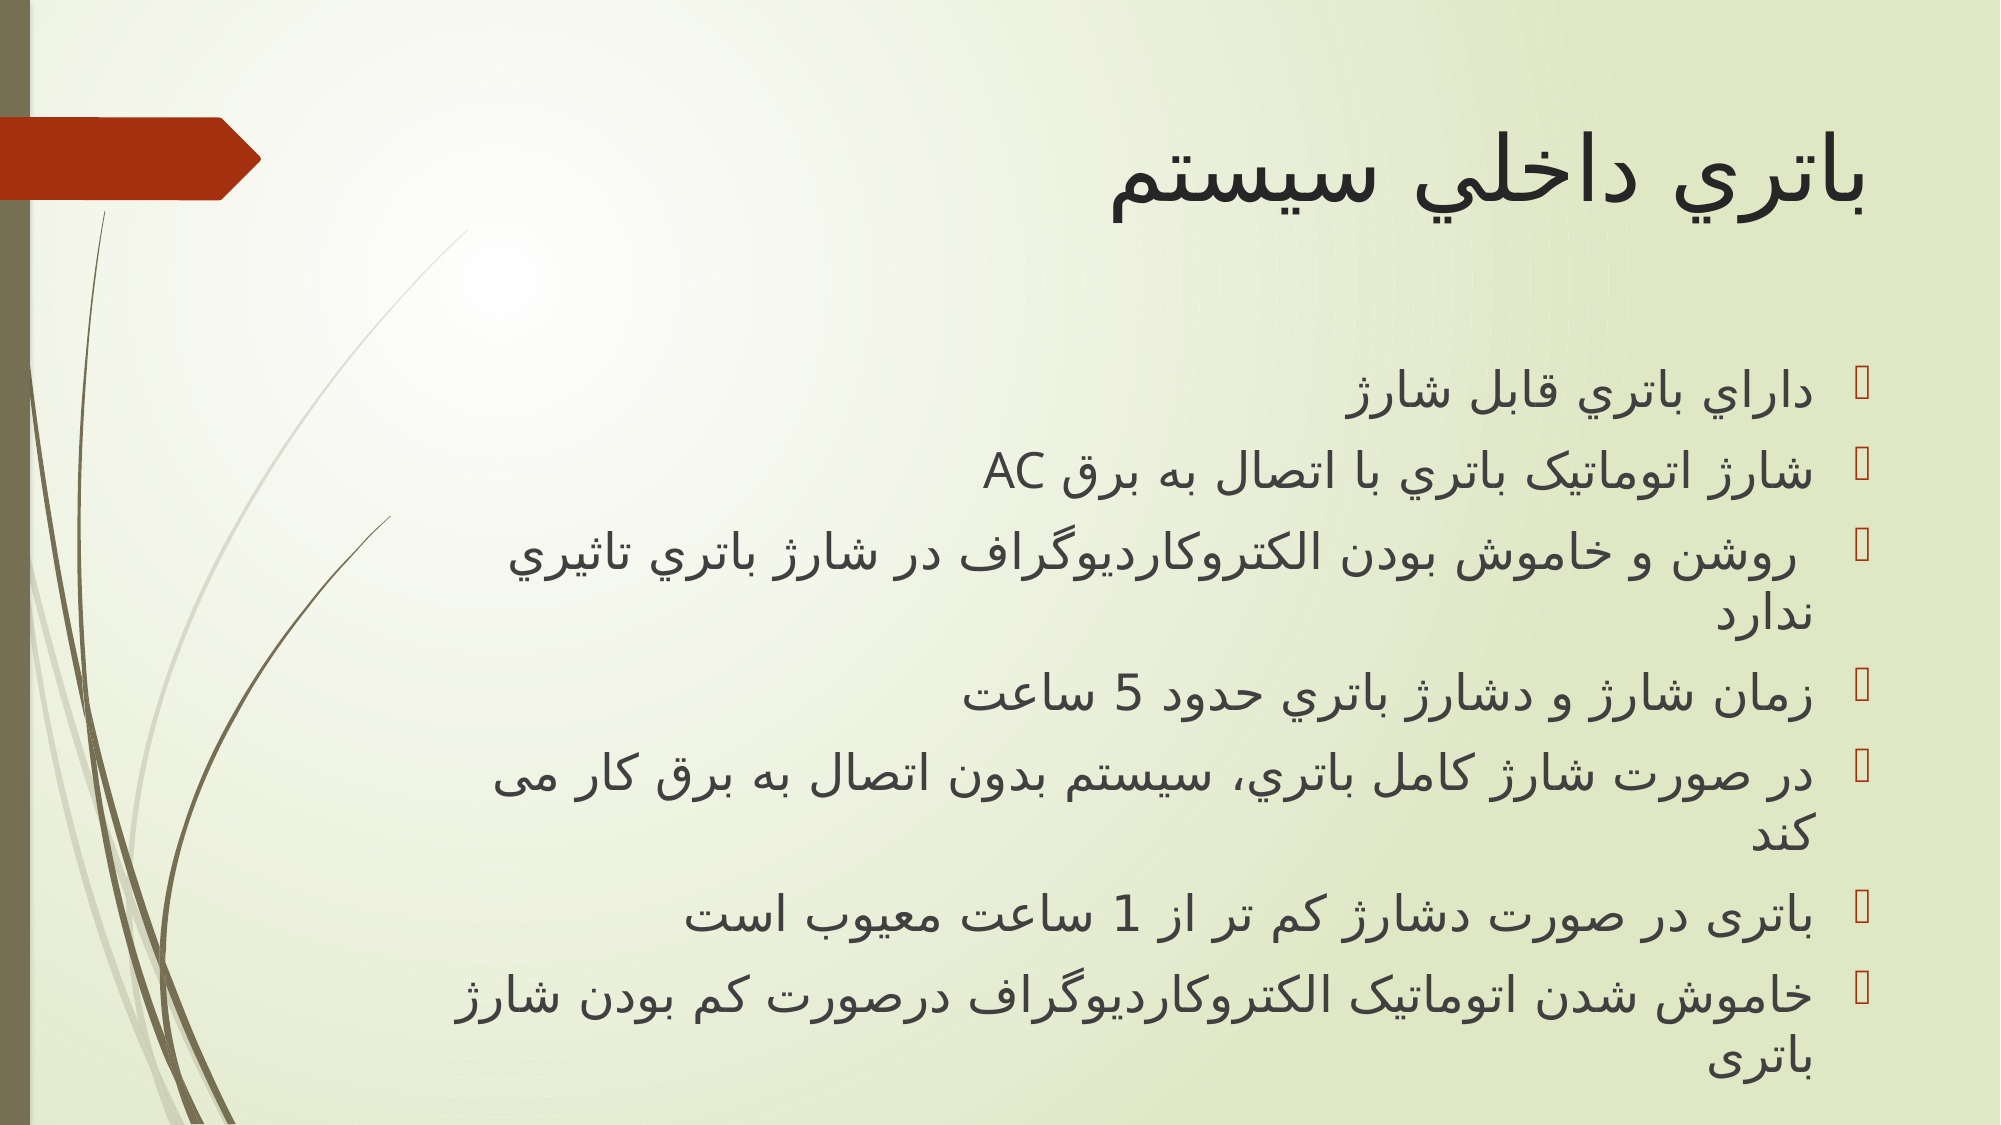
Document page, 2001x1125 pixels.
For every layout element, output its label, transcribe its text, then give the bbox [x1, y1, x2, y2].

title باتري داخلي سيستم [425, 102, 1888, 313]
list داراي باتري قابل شارژ شارژ اتوماتيک باتري با اتصال به برق AC روشن و خاموش بودن الكتروکارديوگراف در شارژ باتري تاثيري ندارد زمان شارژ و دشارژ باتري حدود 5 ساعت در صورت شارژ کامل باتري، سيستم بدون اتصال به برق کار می کند باتری در صورت دشارژ کم تر از 1 ساعت معیوب است خاموش شدن اتوماتیک الکتروکاردیوگراف درصورت کم بودن شارژ باتری [424, 350, 1888, 970]
